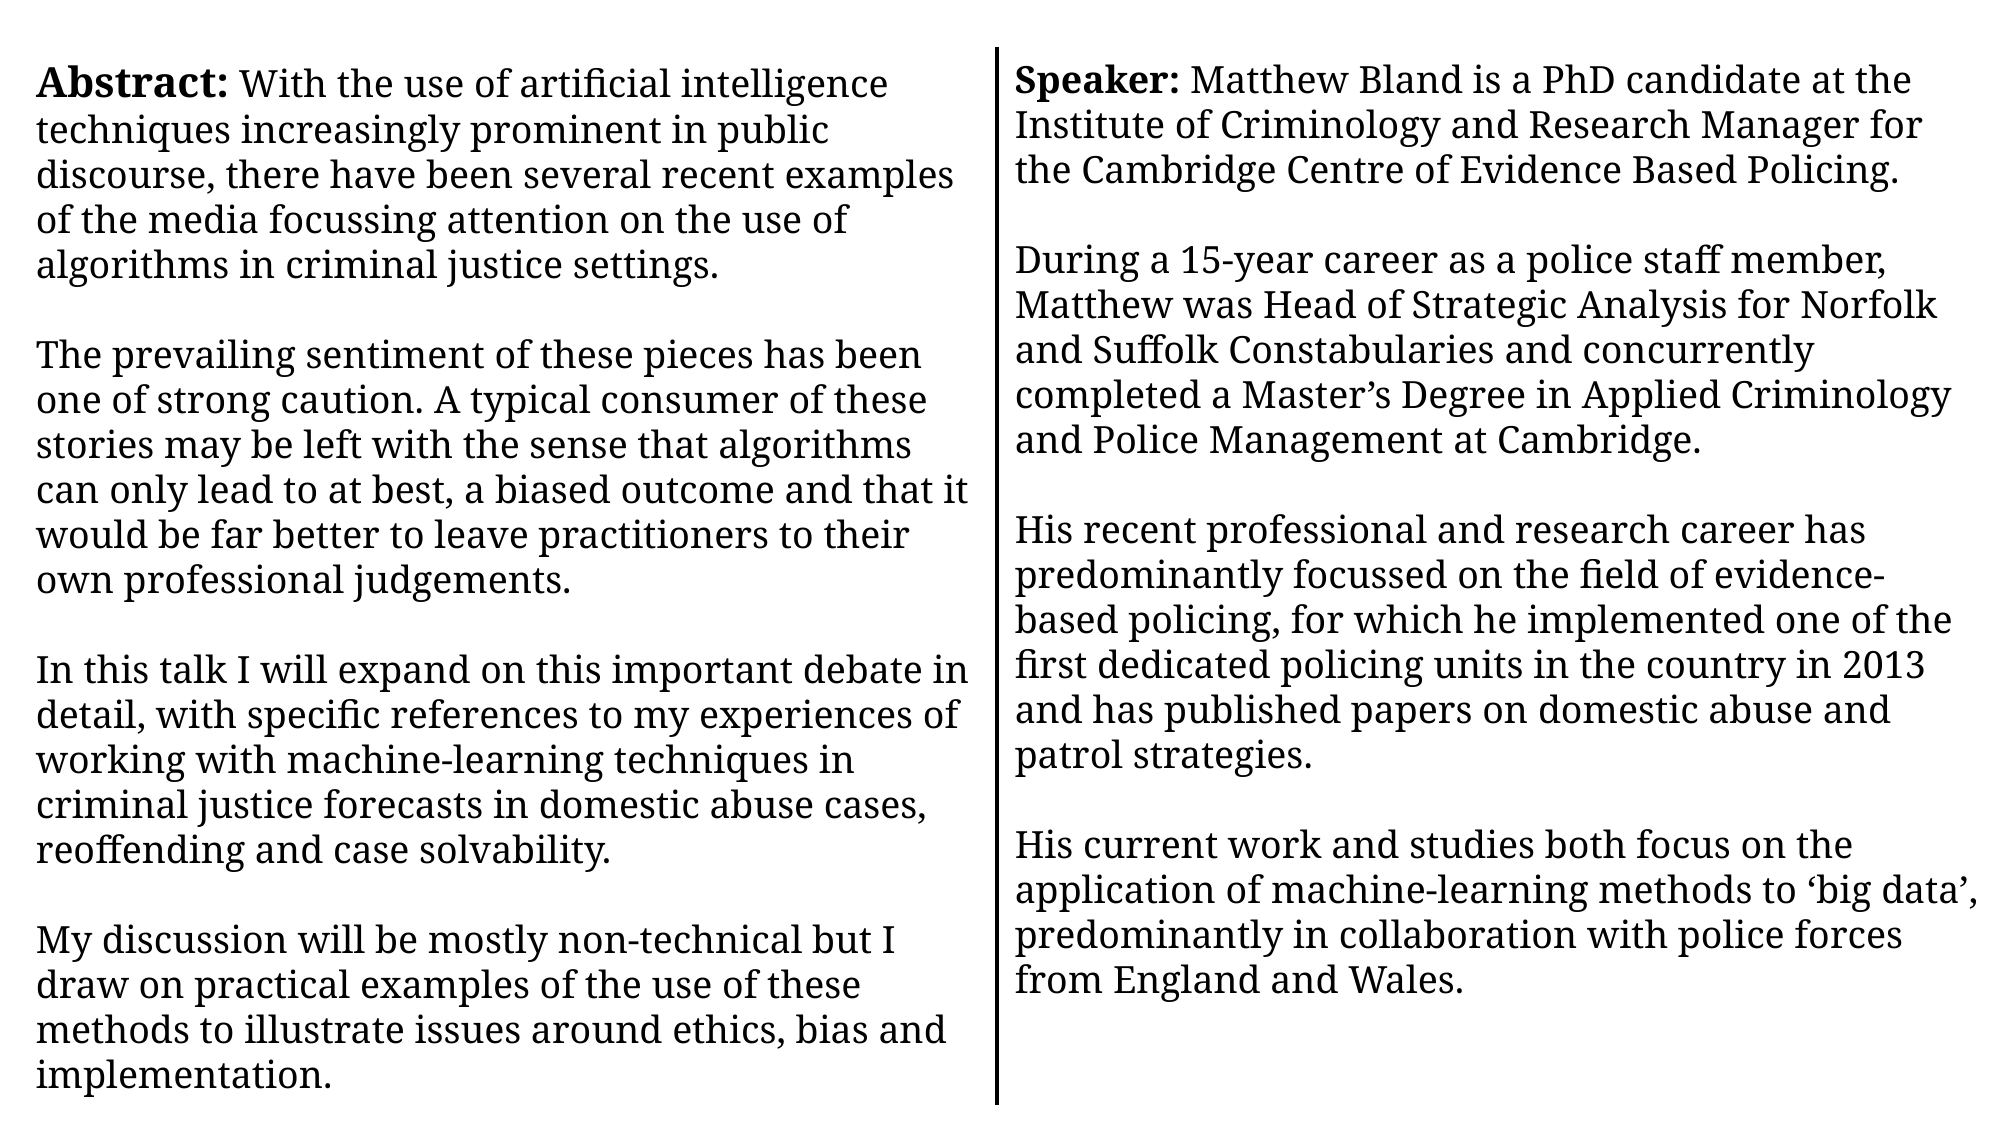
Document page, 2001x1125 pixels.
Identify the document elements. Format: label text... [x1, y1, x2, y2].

text_box Abstract: With the use of artificial intelligence techniques increasingly prominent in public discourse, there have been several recent examples of the media focussing attention on the use of algorithms in criminal justice settings. The prevailing sentiment of these pieces has been one of strong caution. A typical consumer of these stories may be left with the sense that algorithms can only lead to at best, a biased outcome and that it would be far better to leave practitioners to their own professional judgements. In this talk I will expand on this important debate in detail, with specific references to my experiences of working with machine-learning techniques in criminal justice forecasts in domestic abuse cases, reoffending and case solvability. My discussion will be mostly non-technical but I draw on practical examples of the use of these methods to illustrate issues around ethics, bias and implementation. [21, 48, 995, 1103]
text_box Speaker: Matthew Bland is a PhD candidate at the Institute of Criminology and Research Manager for the Cambridge Centre of Evidence Based Policing. During a 15-year career as a police staff member, Matthew was Head of Strategic Analysis for Norfolk and Suffolk Constabularies and concurrently completed a Master’s Degree in Applied Criminology and Police Management at Cambridge. His recent professional and research career has predominantly focussed on the field of evidence-based policing, for which he implemented one of the first dedicated policing units in the country in 2013 and has published papers on domestic abuse and patrol strategies. His current work and studies both focus on the application of machine-learning methods to ‘big data’, predominantly in collaboration with police forces from England and Wales. [999, 48, 2000, 1008]
